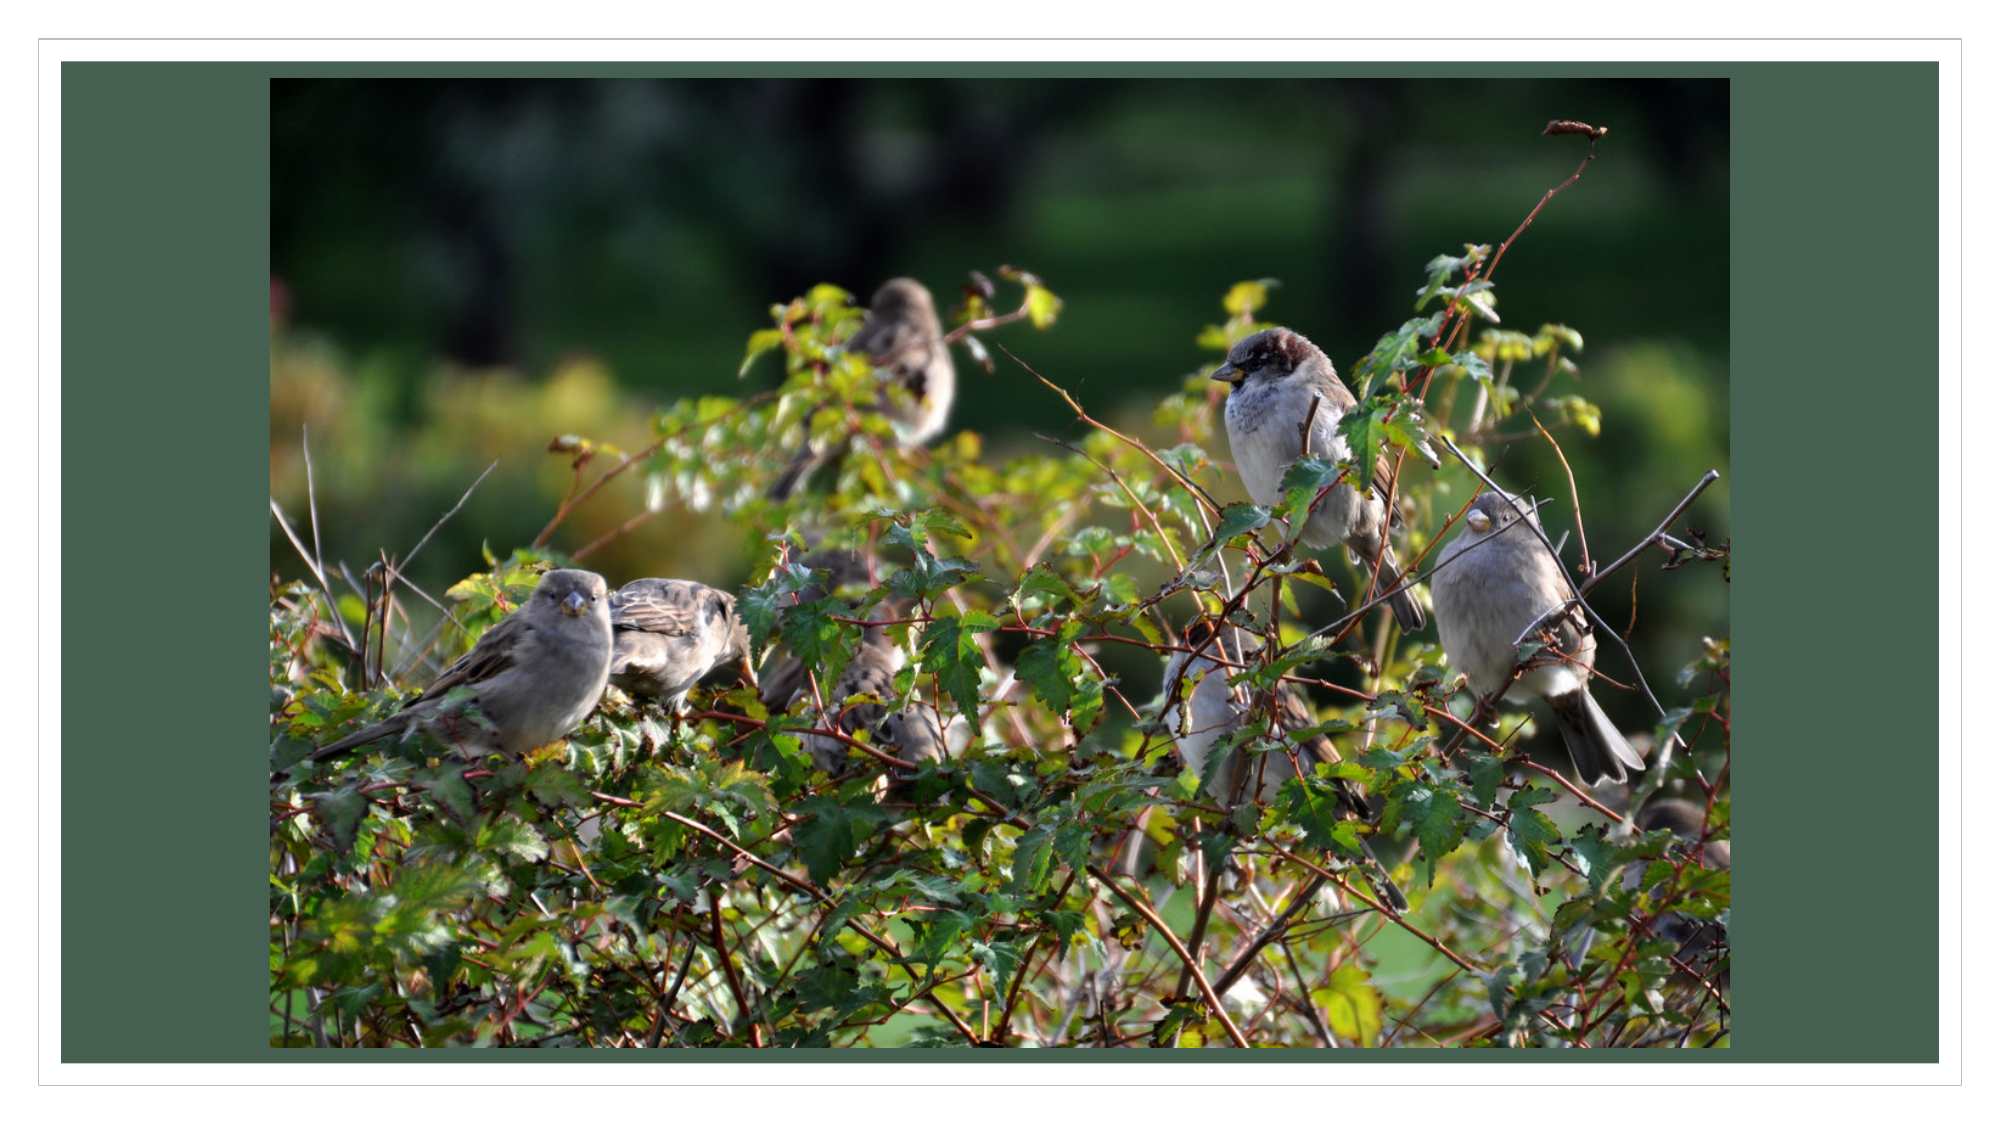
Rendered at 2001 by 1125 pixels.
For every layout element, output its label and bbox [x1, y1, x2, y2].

list [270, 78, 1730, 1048]
